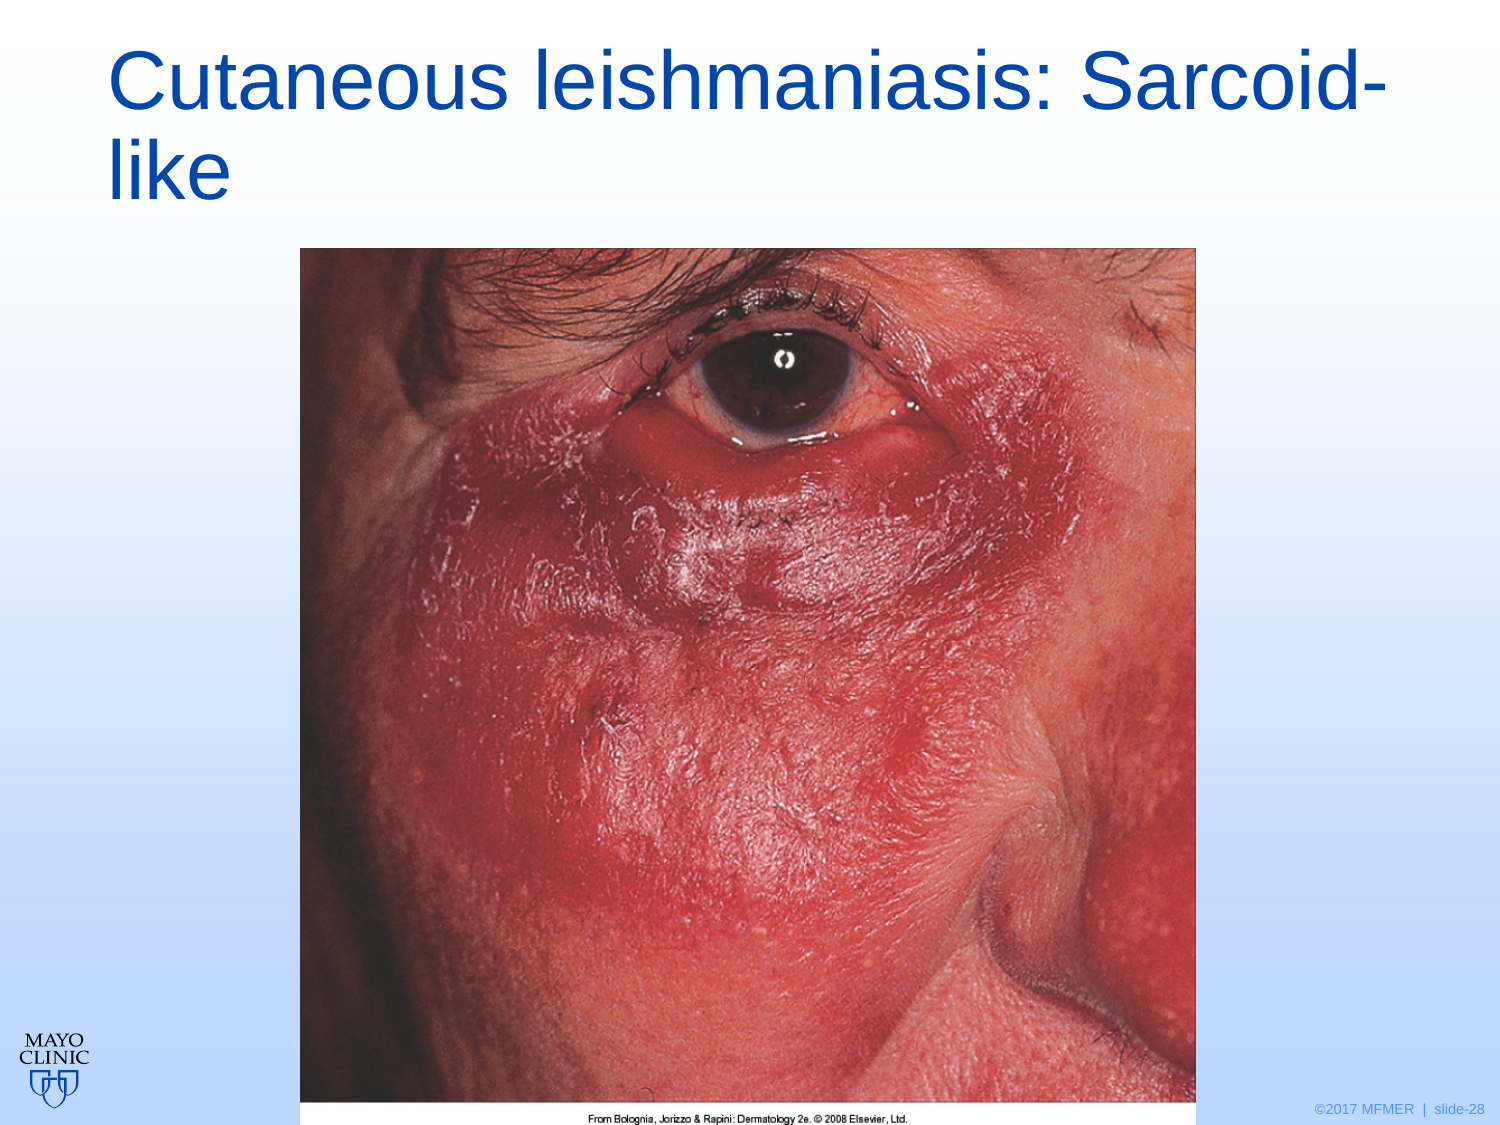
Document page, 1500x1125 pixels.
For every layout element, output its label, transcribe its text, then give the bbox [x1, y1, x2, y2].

title Cutaneous leishmaniasis: Sarcoid-like [108, 0, 1392, 225]
picture [0, 0, 1500, 1125]
